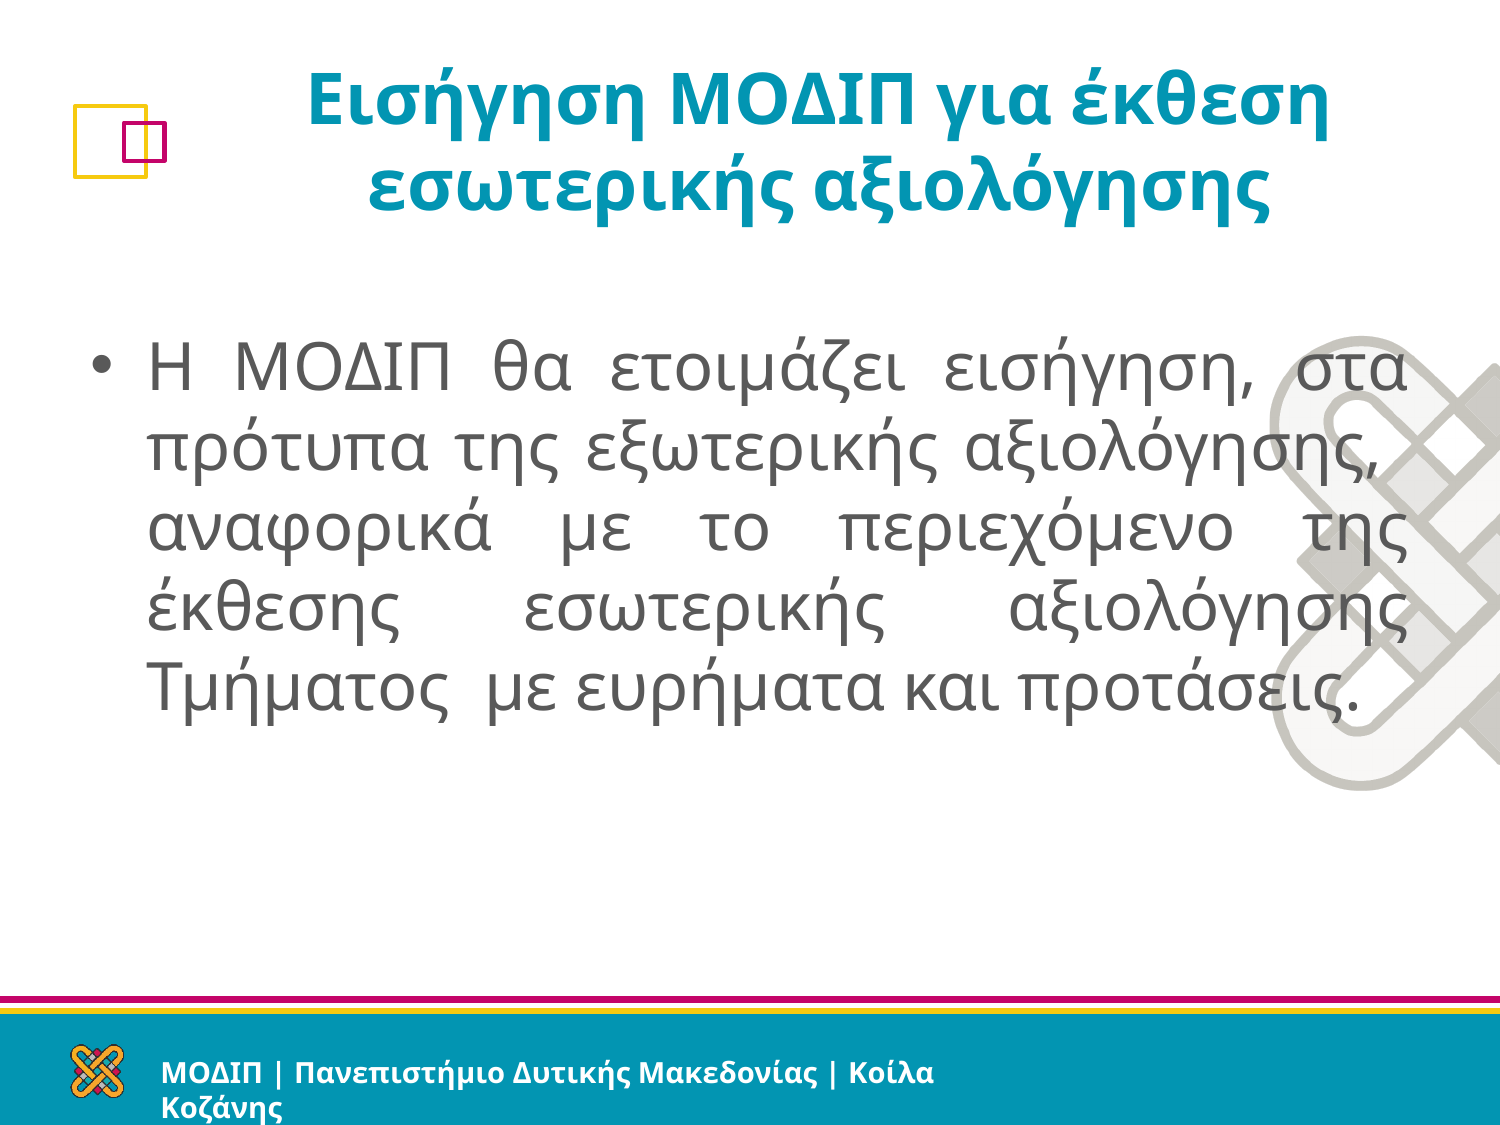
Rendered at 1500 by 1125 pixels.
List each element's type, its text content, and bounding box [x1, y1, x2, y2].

title Εισήγηση ΜΟΔΙΠ για έκθεση εσωτερικής αξιολόγησης [213, 45, 1425, 222]
picture [70, 1044, 124, 1098]
list Η ΜΟΔΙΠ θα ετοιμάζει εισήγηση, στα πρότυπα της εξωτερικής αξιολόγησης, αναφορικά με το περιεχόμενο της έκθεσης εσωτερικής αξιολόγησης Τμήματος με ευρήματα και προτάσεις. [75, 222, 1425, 965]
